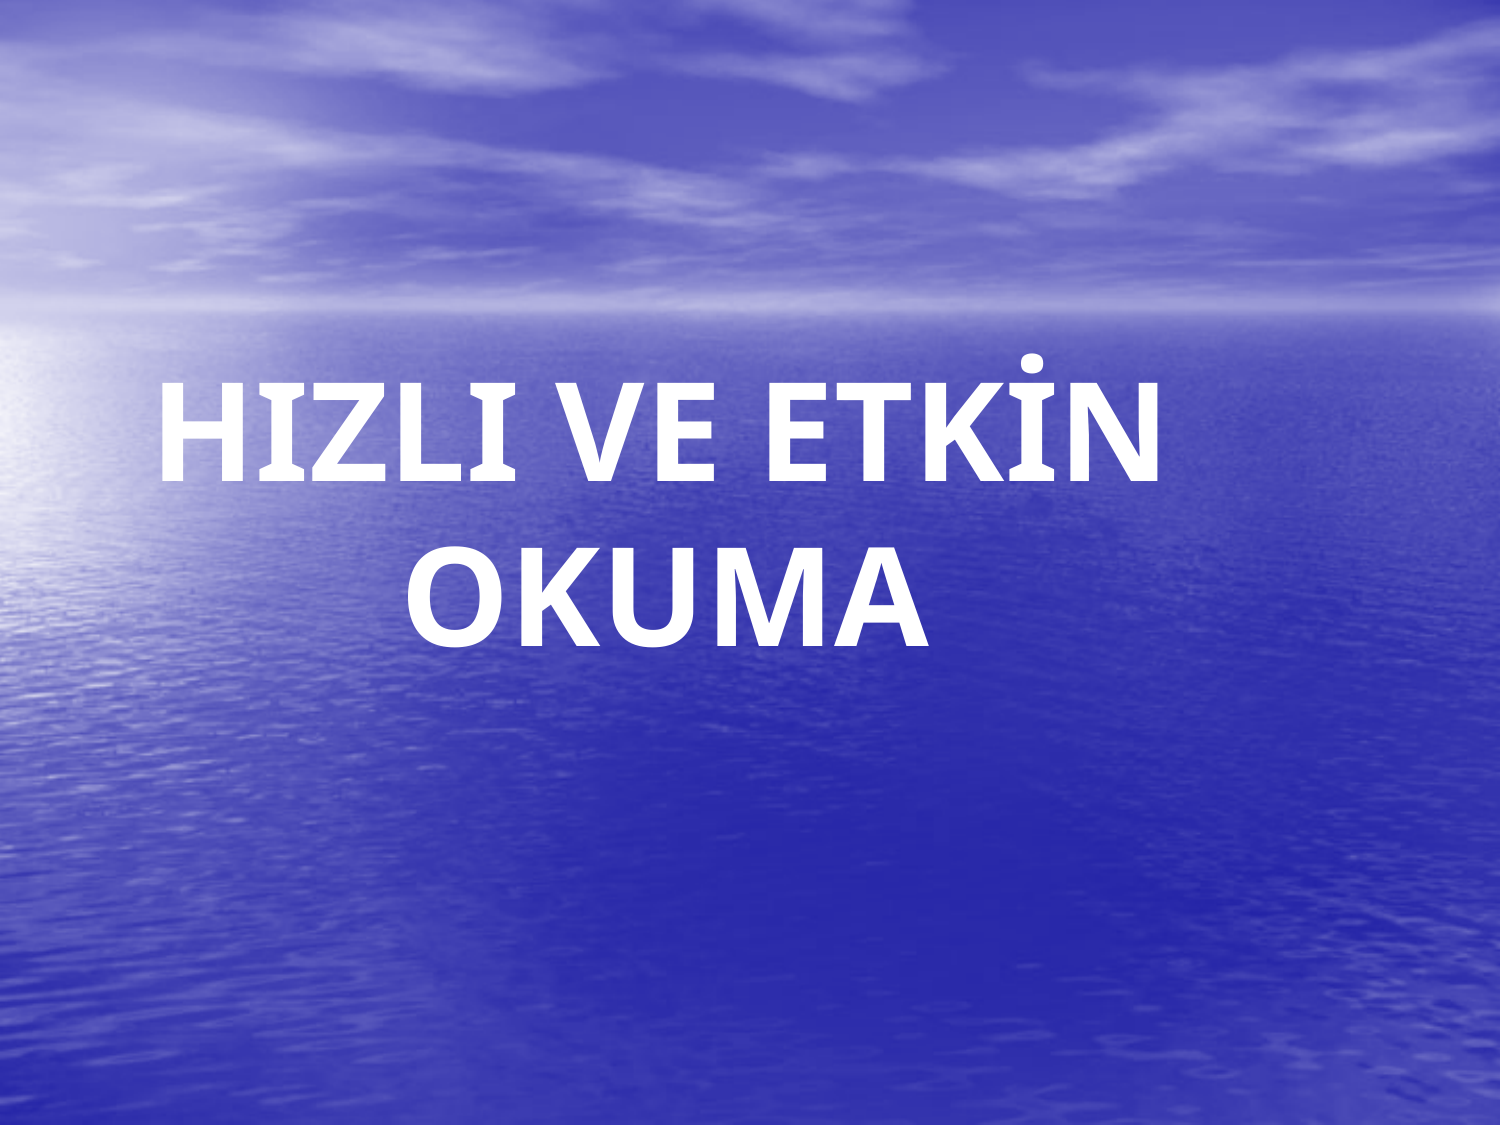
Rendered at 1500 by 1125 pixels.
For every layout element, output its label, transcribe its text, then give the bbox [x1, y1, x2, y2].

title HIZLI VE ETKİN OKUMA [135, 337, 1415, 681]
